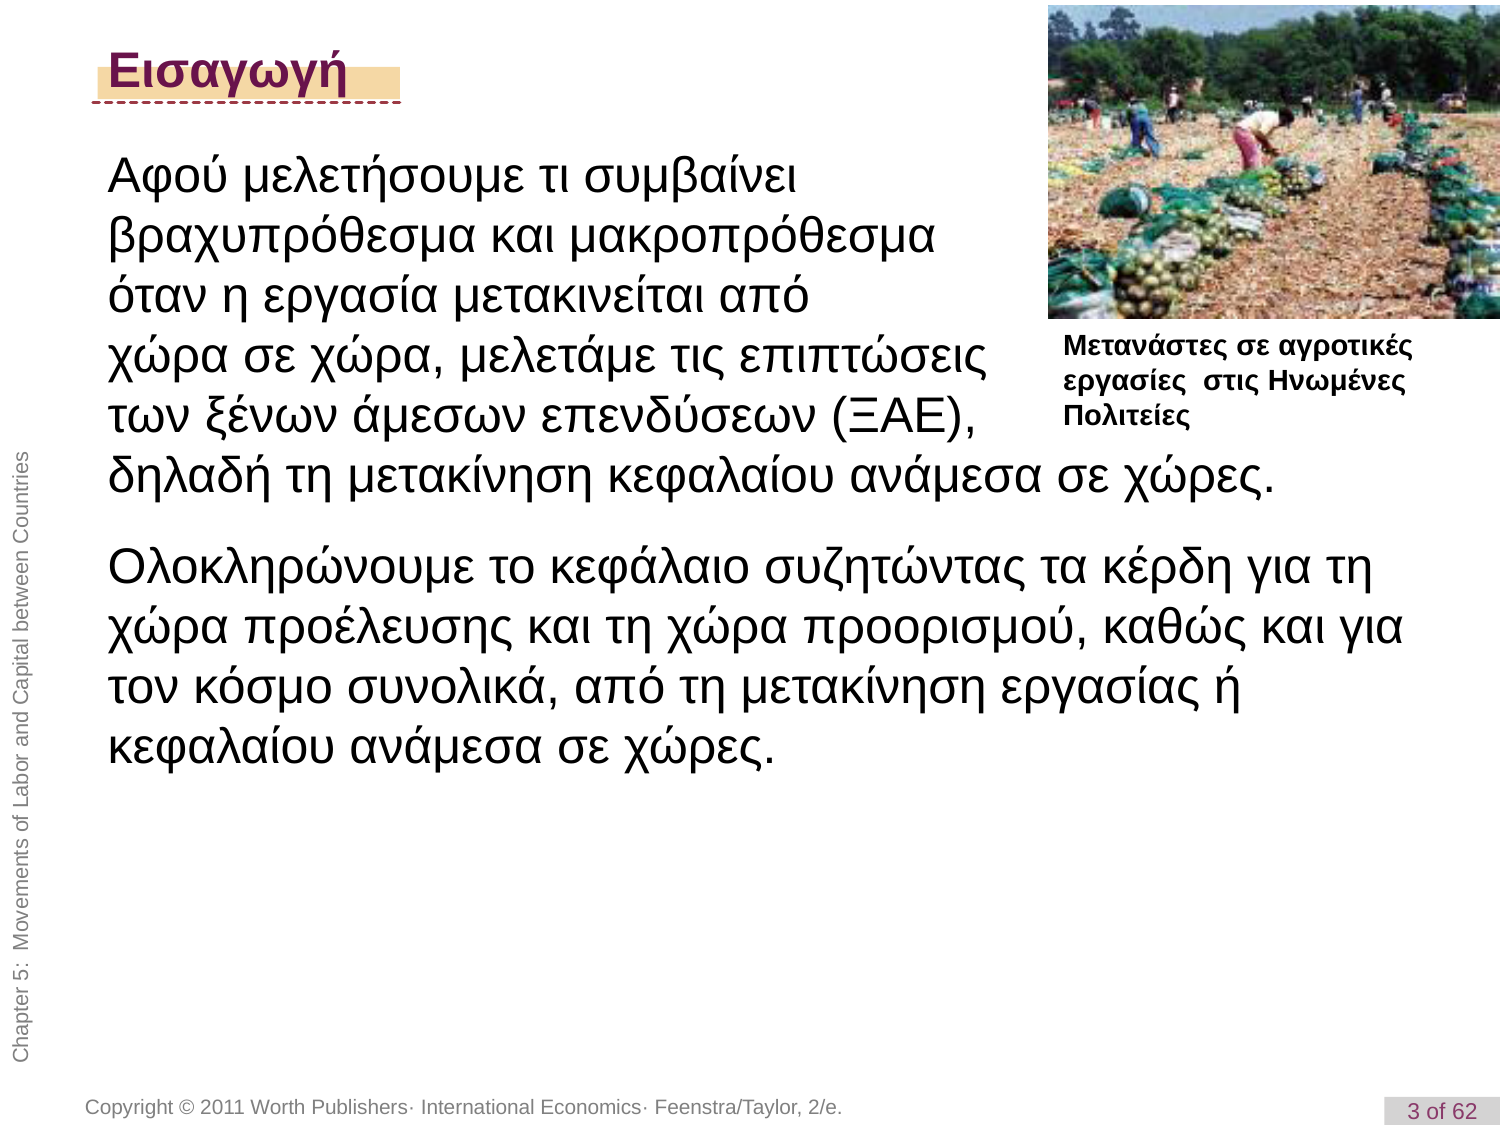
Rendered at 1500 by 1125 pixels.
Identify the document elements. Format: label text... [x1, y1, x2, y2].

text_box Αφού μελετήσουμε τι συμβαίνει βραχυπρόθεσμα και μακροπρόθεσμα όταν η εργασία μετακινείται από χώρα σε χώρα, μελετάμε τις επιπτώσεις των ξένων άμεσων επενδύσεων (ΞΑΕ), δηλαδή τη μετακίνηση κεφαλαίου ανάμεσα σε χώρες. Ολοκληρώνουμε το κεφάλαιο συζητώντας τα κέρδη για τη χώρα προέλευσης και τη χώρα προορισμού, καθώς και για τον κόσμο συνολικά, από τη μετακίνηση εργασίας ή κεφαλαίου ανάμεσα σε χώρες. [92, 135, 1429, 851]
text_box Μετανάστες σε αγροτικές εργασίες στις Ηνωμένες Πολιτείες [1048, 326, 1500, 439]
picture [1048, 4, 1500, 320]
title Εισαγωγή [92, 0, 1500, 135]
